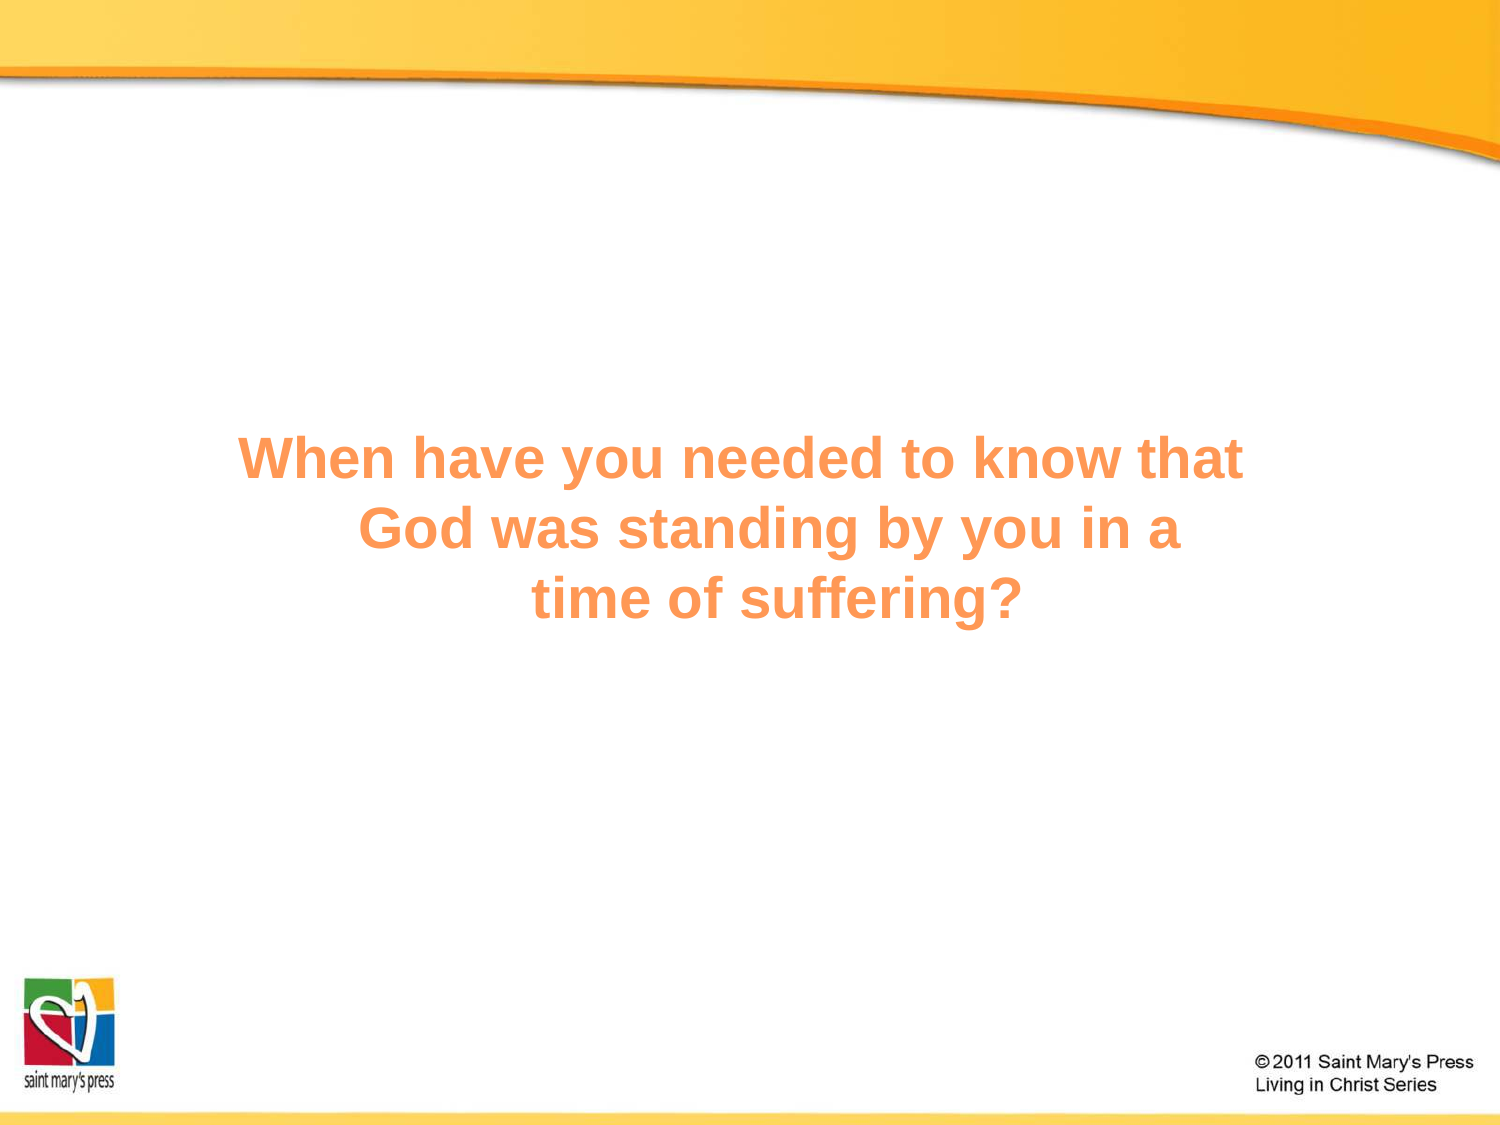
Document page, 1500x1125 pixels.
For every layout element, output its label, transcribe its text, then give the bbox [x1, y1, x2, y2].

picture [0, 0, 1500, 1125]
list When have you needed to know that God was standing by you in a time of suffering? [149, 412, 1351, 663]
